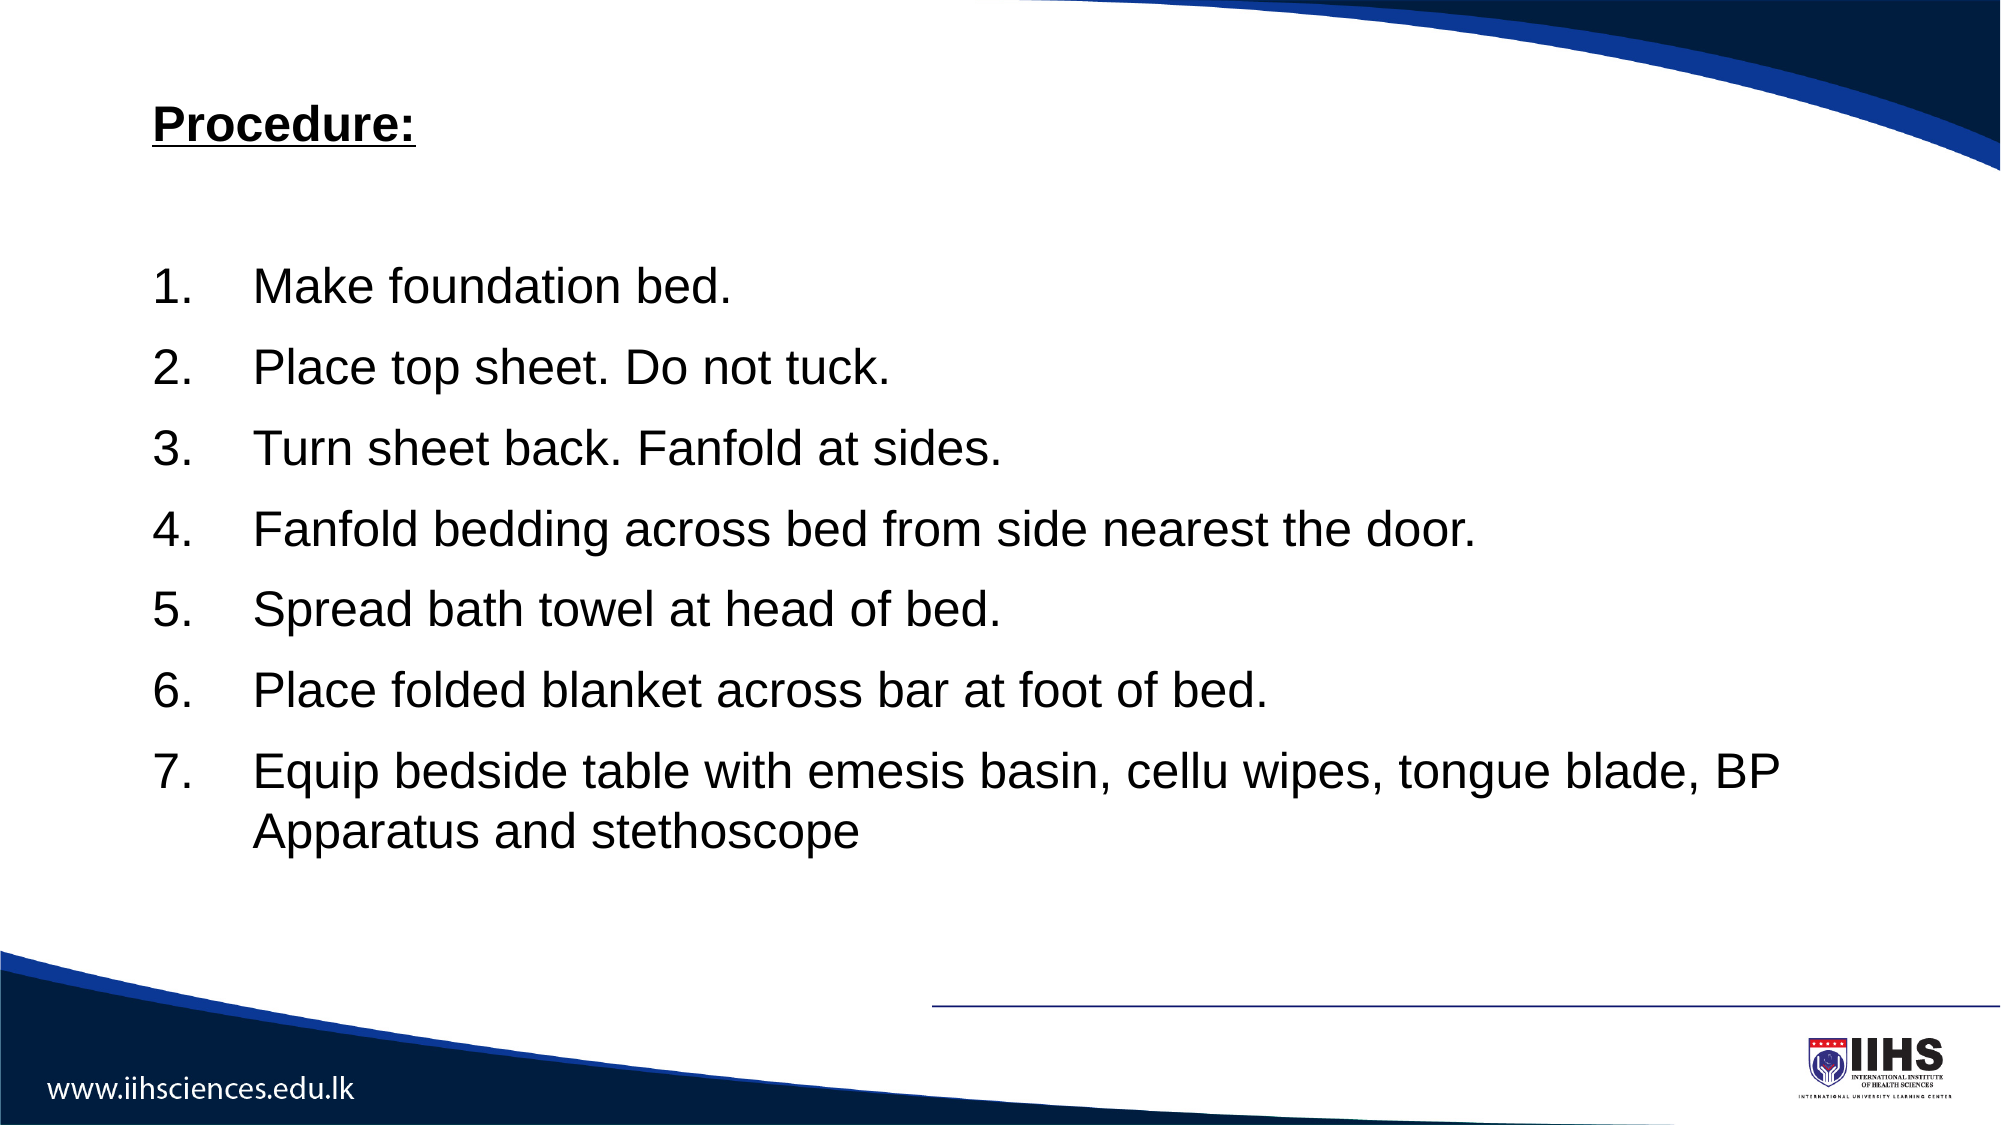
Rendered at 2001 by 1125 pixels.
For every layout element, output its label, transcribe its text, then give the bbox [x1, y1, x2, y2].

picture [0, 0, 2001, 1125]
list Procedure: Make foundation bed. Place top sheet. Do not tuck. Turn sheet back. Fanfold at sides. Fanfold bedding across bed from side nearest the door. Spread bath towel at head of bed. Place folded blanket across bar at foot of bed. Equip bedside table with emesis basin, cellu wipes, tongue blade, BP Apparatus and stethoscope [137, 84, 1863, 1061]
